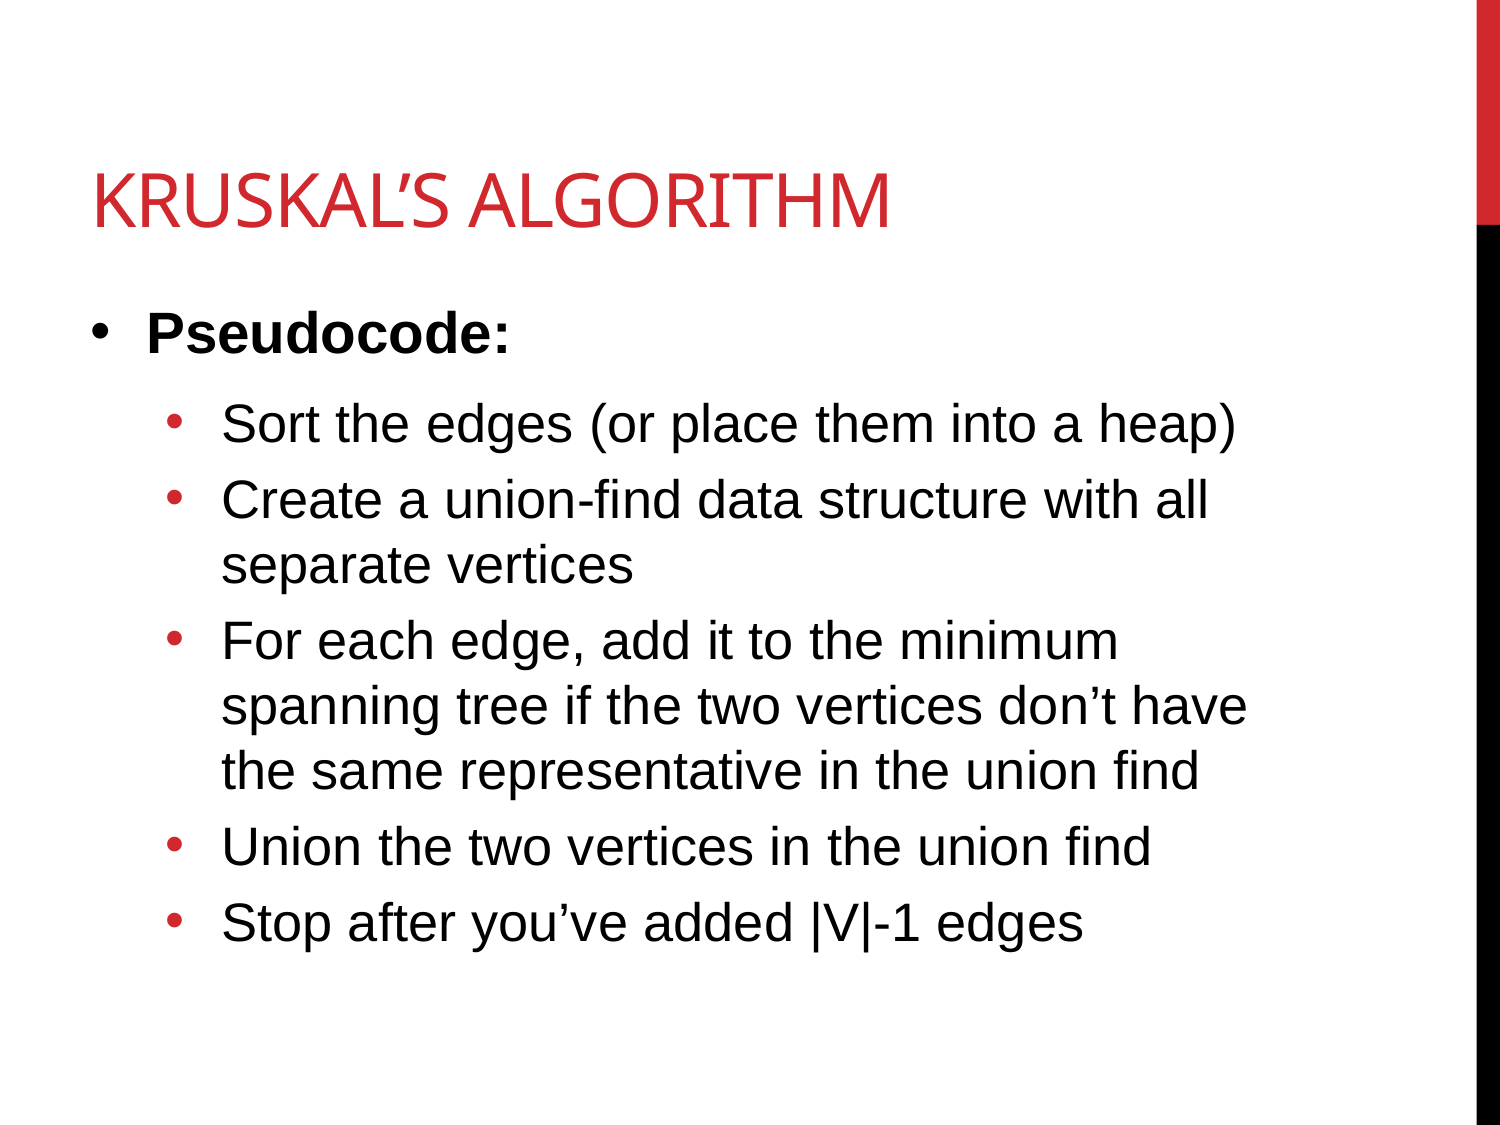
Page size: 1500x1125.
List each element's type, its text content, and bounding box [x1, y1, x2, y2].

title Kruskal’s ALgorithm [75, 25, 1325, 250]
list Pseudocode: Sort the edges (or place them into a heap) Create a union-find data structure with all separate vertices For each edge, add it to the minimum spanning tree if the two vertices don’t have the same representative in the union find Union the two vertices in the union find Stop after you’ve added |V|-1 edges [75, 287, 1325, 1052]
